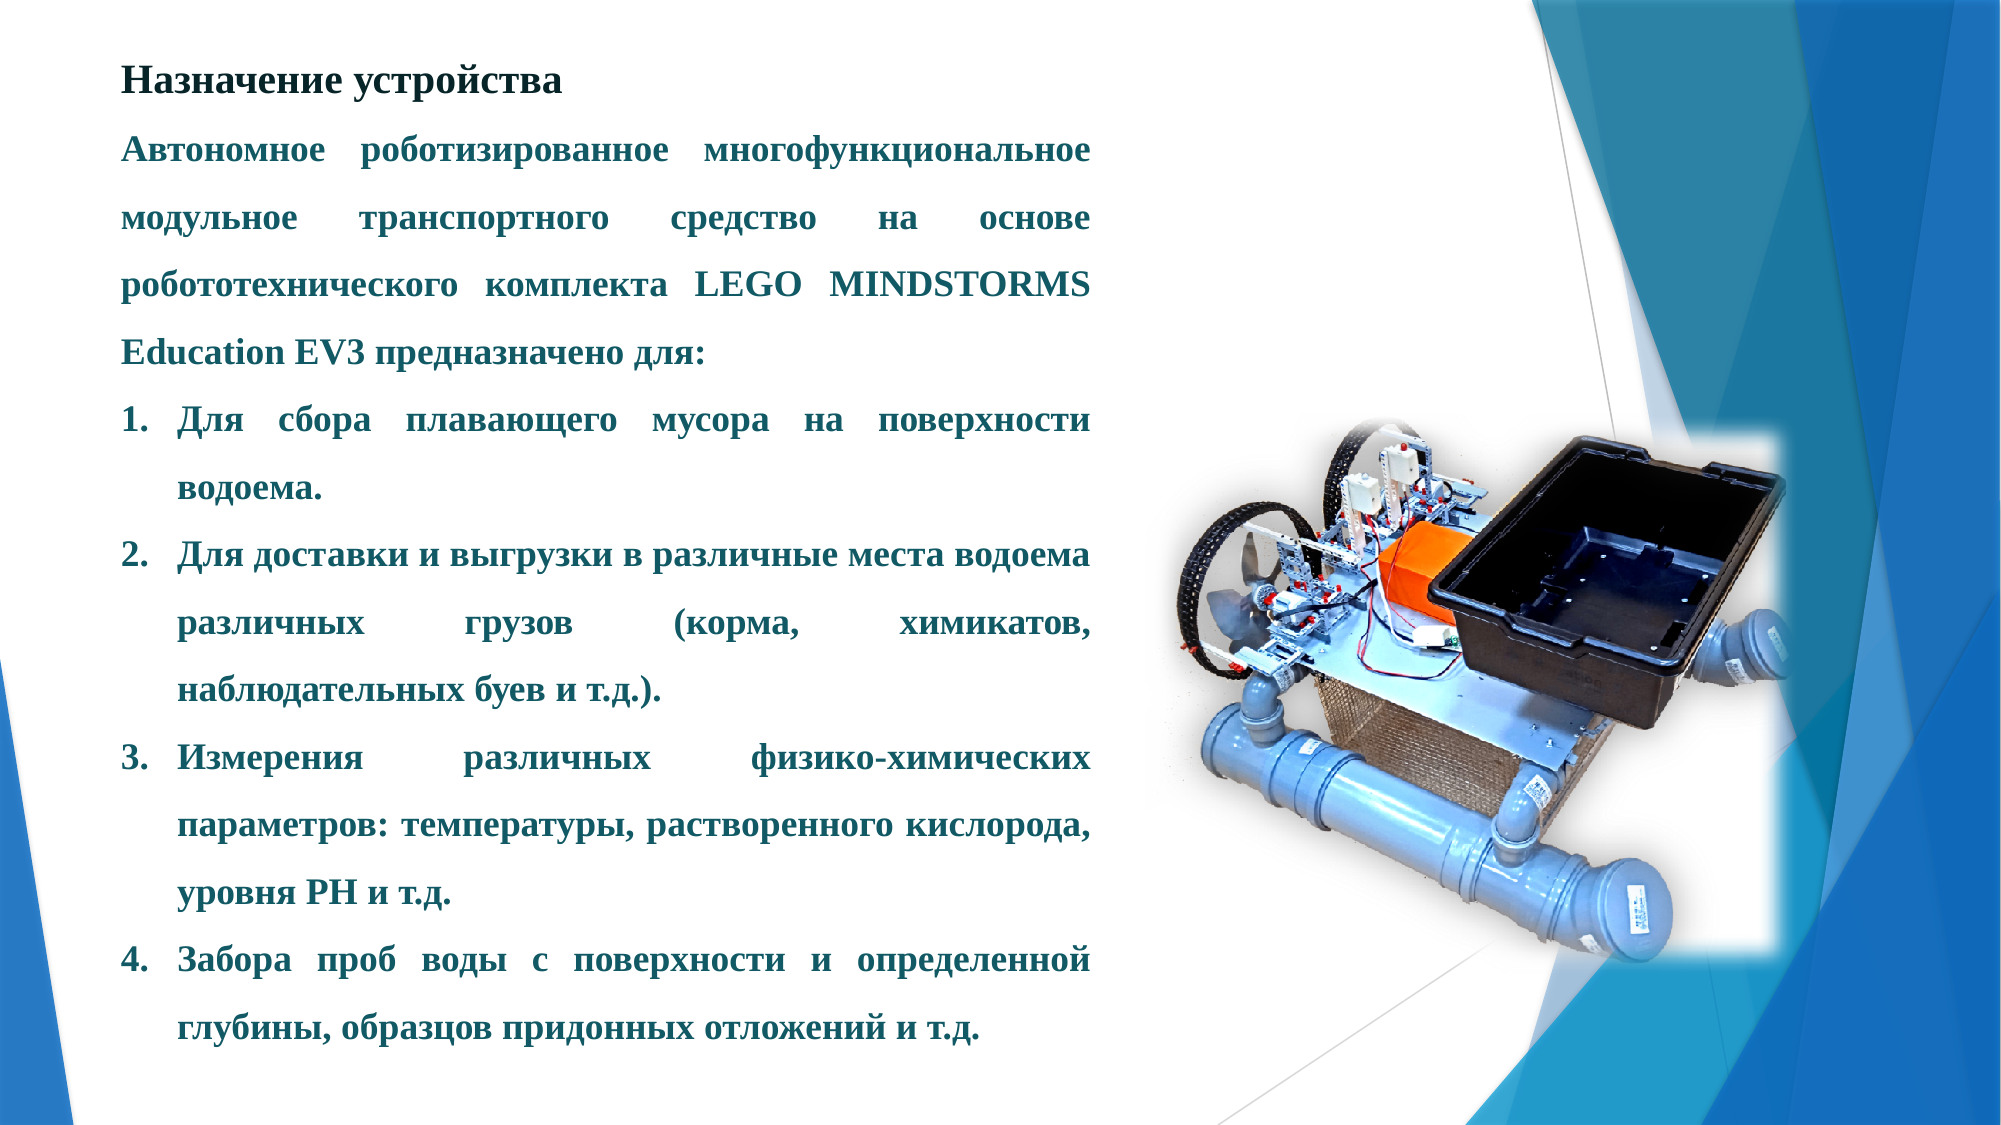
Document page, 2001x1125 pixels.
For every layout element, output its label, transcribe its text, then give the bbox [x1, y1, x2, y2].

text_box Назначение устройства Автономное роботизированное многофункциональное модульное транспортного средство на основе робототехнического комплекта LEGO MINDSTORMS Education EV3 предназначено для: Для сбора плавающего мусора на поверхности водоема. Для доставки и выгрузки в различные места водоема различных грузов (корма, химикатов, наблюдательных буев и т.д.). Измерения различных физико-химических параметров: температуры, растворенного кислорода, уровня PH и т.д. Забора проб воды с поверхности и определенной глубины, образцов придонных отложений и т.д. [106, 19, 1106, 1054]
picture [1145, 413, 1798, 976]
